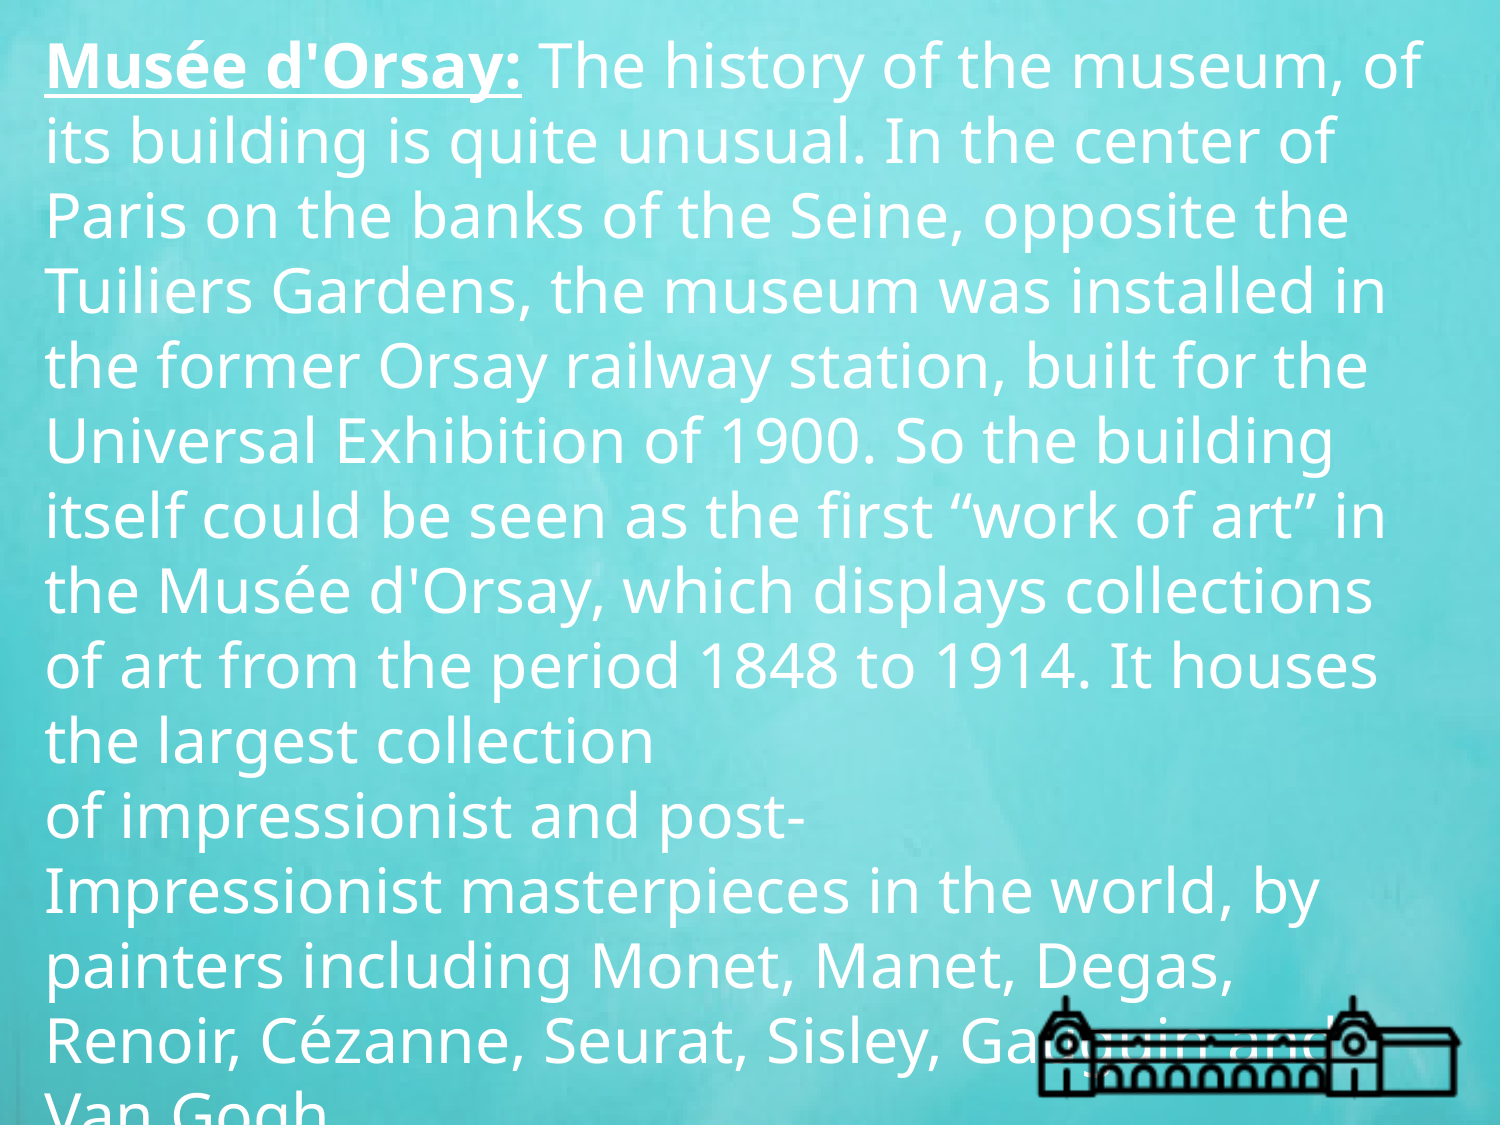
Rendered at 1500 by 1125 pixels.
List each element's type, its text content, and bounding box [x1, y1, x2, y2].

text_box Musée d'Orsay: The history of the museum, of its building is quite unusual. In the center of Paris on the banks of the Seine, opposite the Tuiliers Gardens, the museum was installed in the former Orsay railway station, built for the Universal Exhibition of 1900. So the building itself could be seen as the first “work of art” in the Musée d'Orsay, which displays collections of art from the period 1848 to 1914. It houses the largest collection of impressionist and post-Impressionist masterpieces in the world, by painters including Monet, Manet, Degas, Renoir, Cézanne, Seurat, Sisley, Gauguin and Van Gogh. [29, 19, 1441, 1125]
picture [1021, 983, 1474, 1125]
